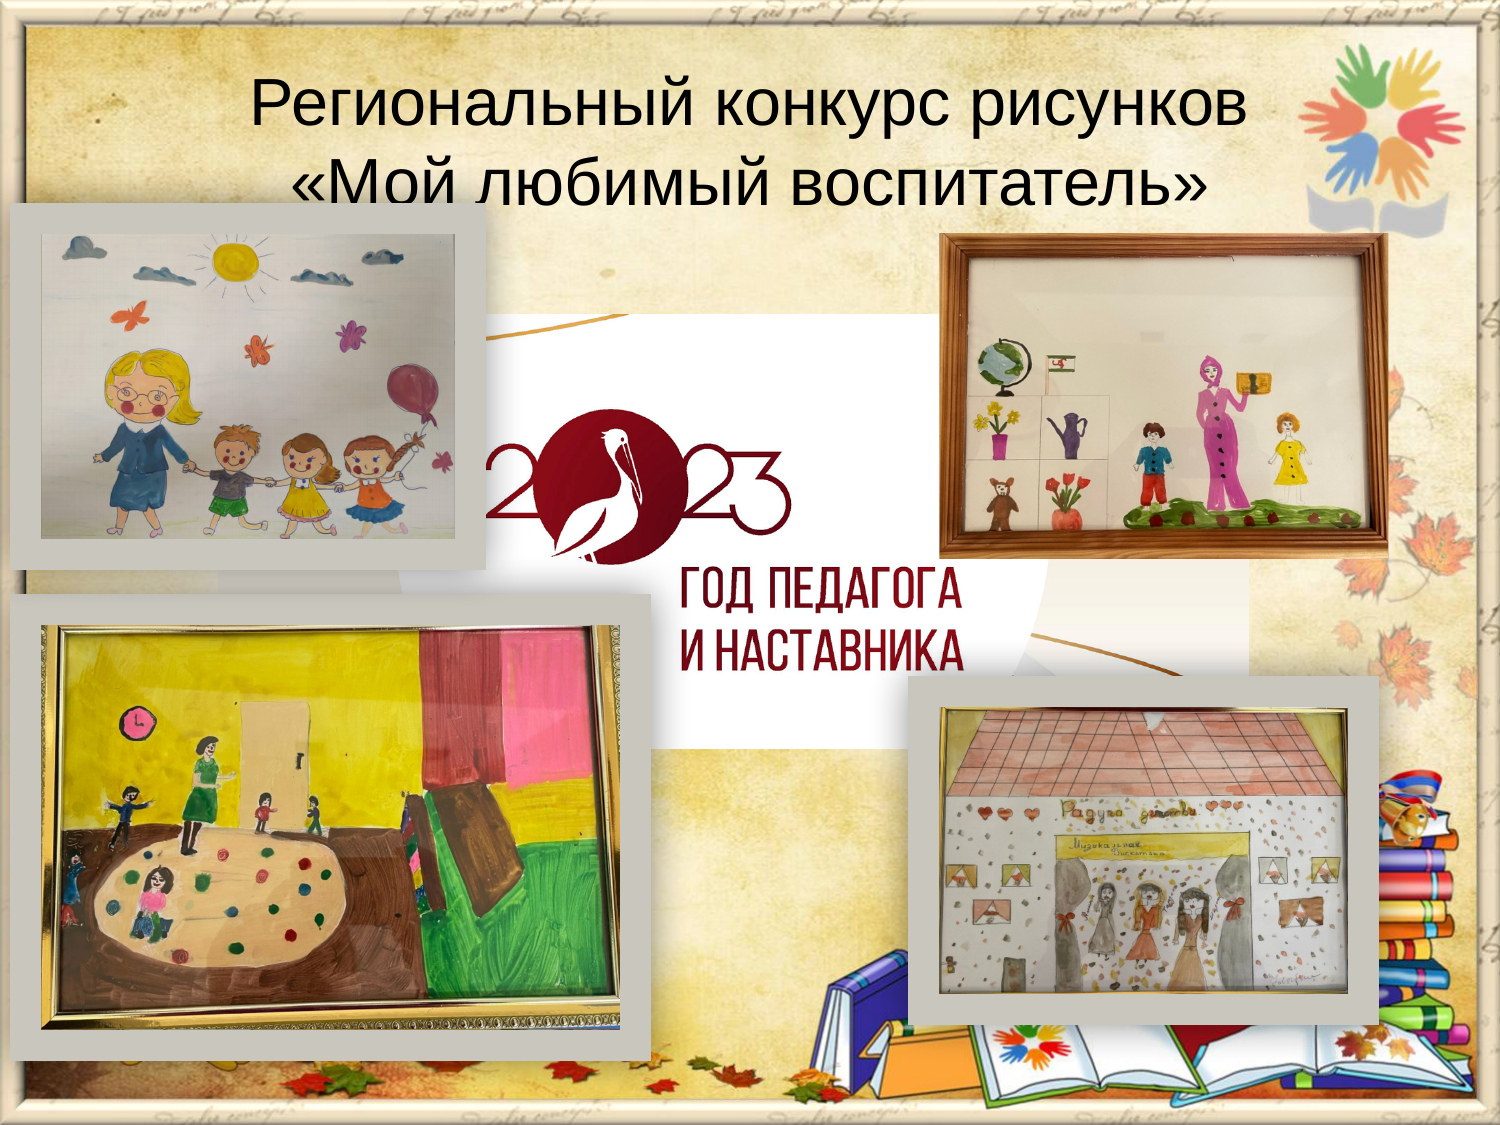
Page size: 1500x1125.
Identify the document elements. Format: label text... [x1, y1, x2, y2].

picture [0, 0, 1500, 1125]
title Региональный конкурс рисунков «Мой любимый воспитатель» [75, 45, 1425, 233]
